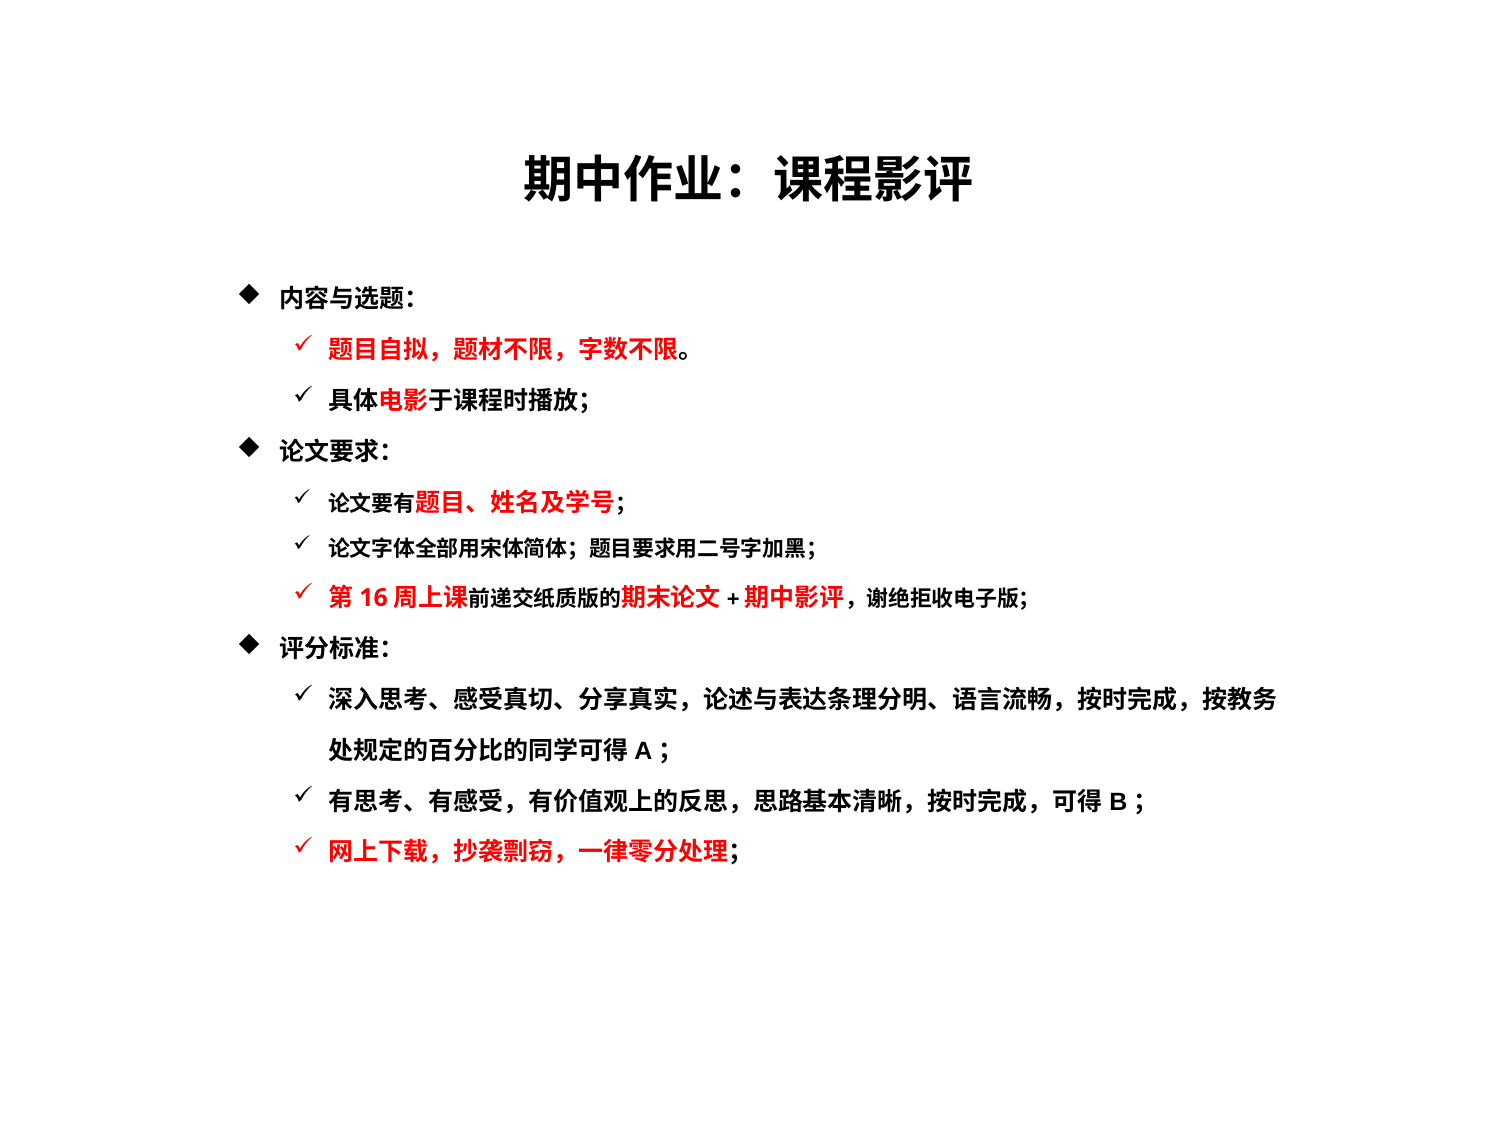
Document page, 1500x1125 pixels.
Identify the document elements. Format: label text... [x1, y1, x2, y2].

list 内容与选题： 题目自拟，题材不限，字数不限。 具体电影于课程时播放； 论文要求： 论文要有题目、姓名及学号； 论文字体全部用宋体简体；题目要求用二号字加黑； 第16周上课前递交纸质版的期末论文+期中影评，谢绝拒收电子版； 评分标准： 深入思考、感受真切、分享真实，论述与表达条理分明、语言流畅，按时完成，按教务处规定的百分比的同学可得A； 有思考、有感受，有价值观上的反思，思路基本清晰，按时完成，可得B； 网上下载，抄袭剽窃，一律零分处理； [221, 254, 1305, 902]
title 期中作业：课程影评 [242, 133, 1255, 221]
